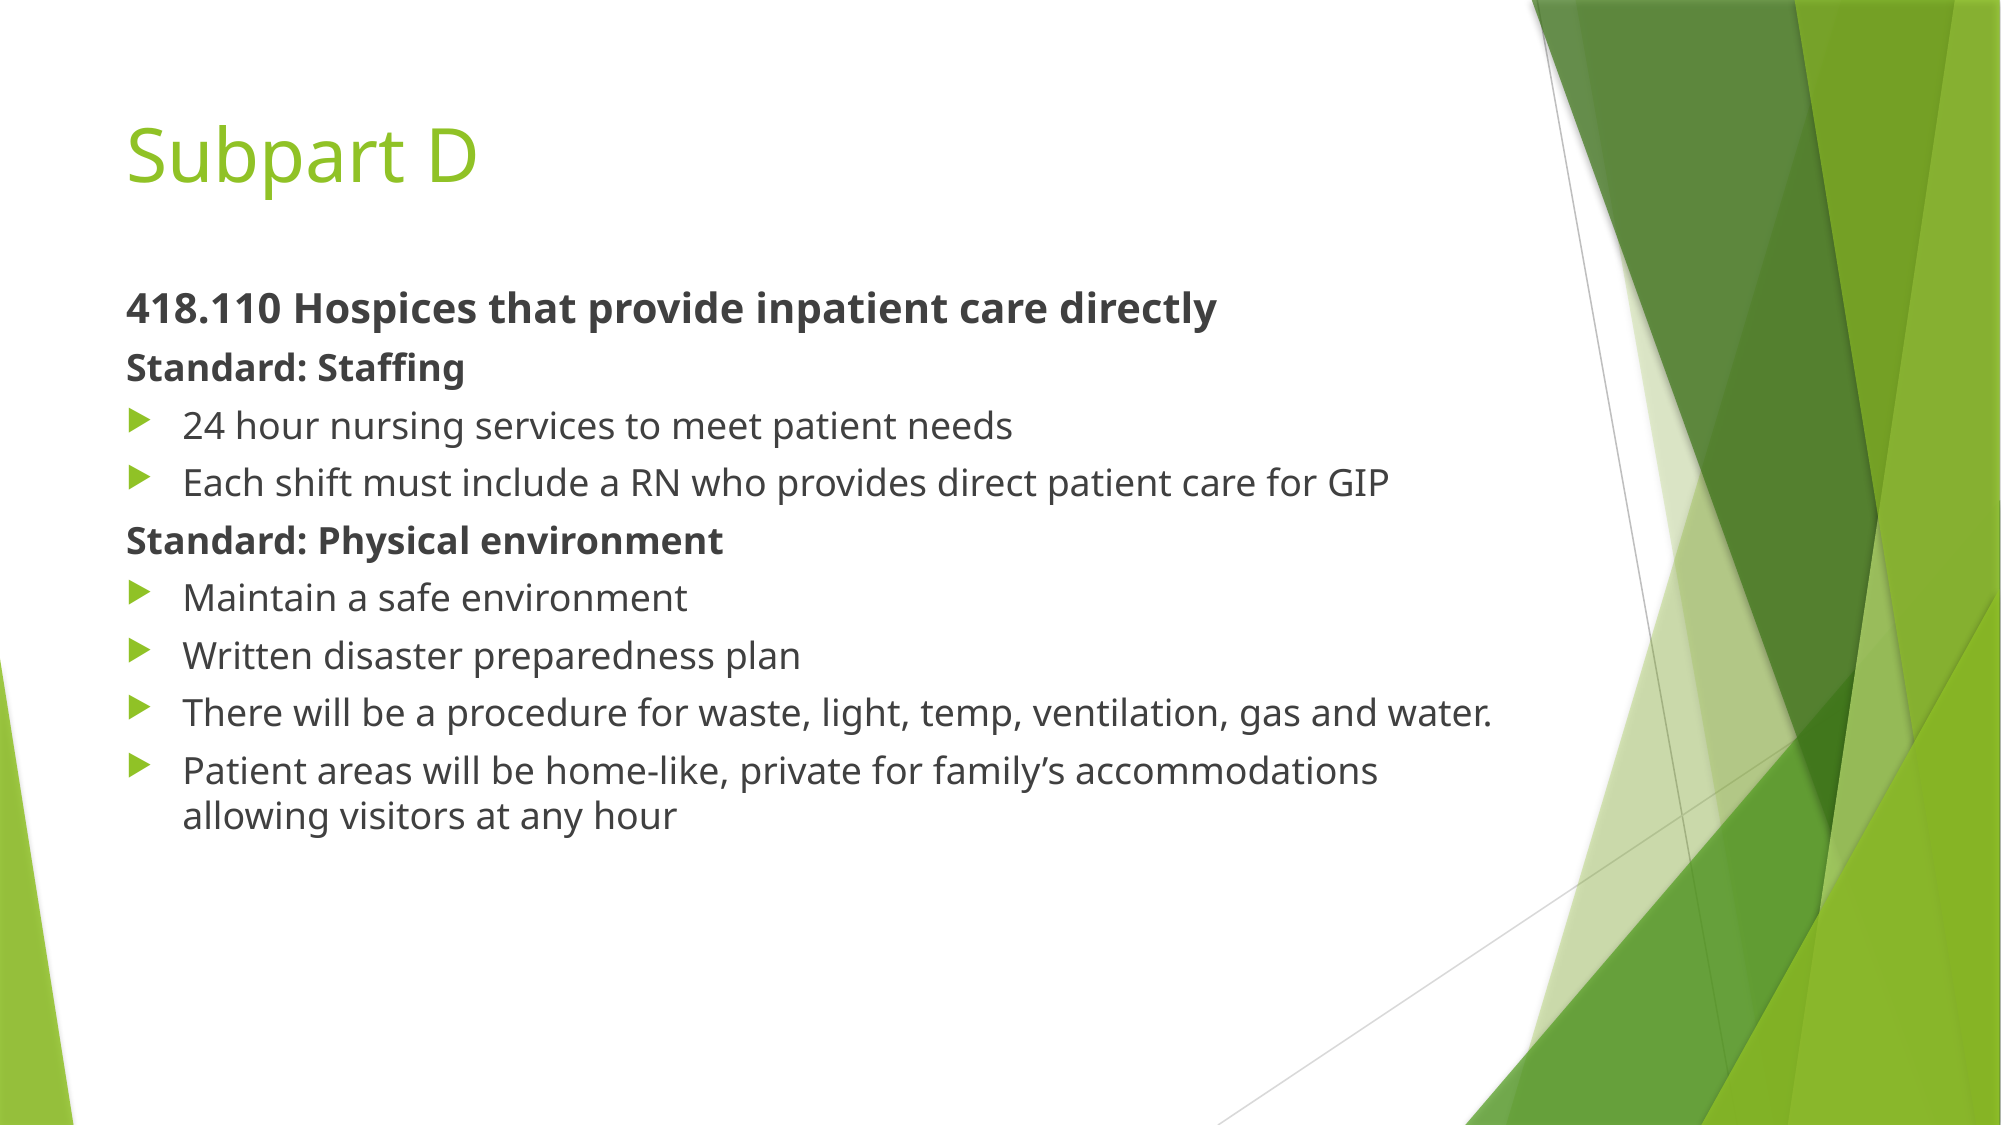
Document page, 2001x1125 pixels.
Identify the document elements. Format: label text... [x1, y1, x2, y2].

list 418.110 Hospices that provide inpatient care directly Standard: Staffing 24 hour nursing services to meet patient needs Each shift must include a RN who provides direct patient care for GIP Standard: Physical environment Maintain a safe environment Written disaster preparedness plan There will be a procedure for waste, light, temp, ventilation, gas and water. Patient areas will be home-like, private for family’s accommodations allowing visitors at any hour [111, 274, 1522, 1031]
title Subpart D [111, 99, 1522, 274]
